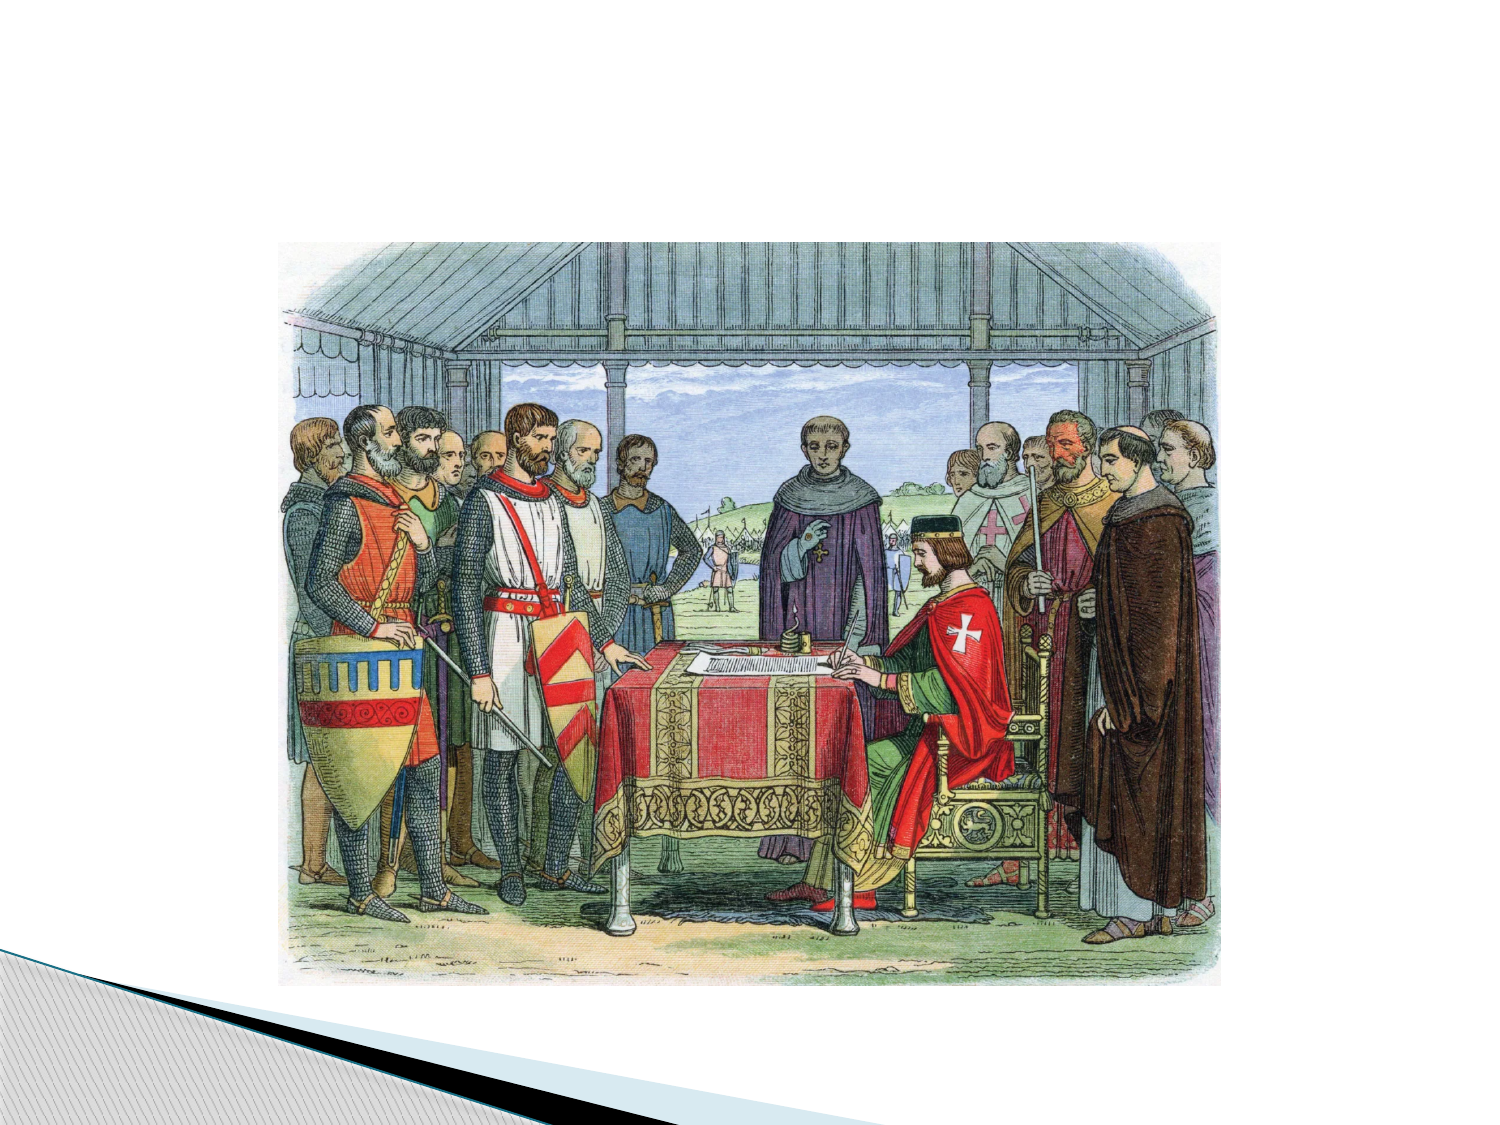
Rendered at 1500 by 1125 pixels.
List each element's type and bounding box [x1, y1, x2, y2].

list [278, 242, 1222, 986]
